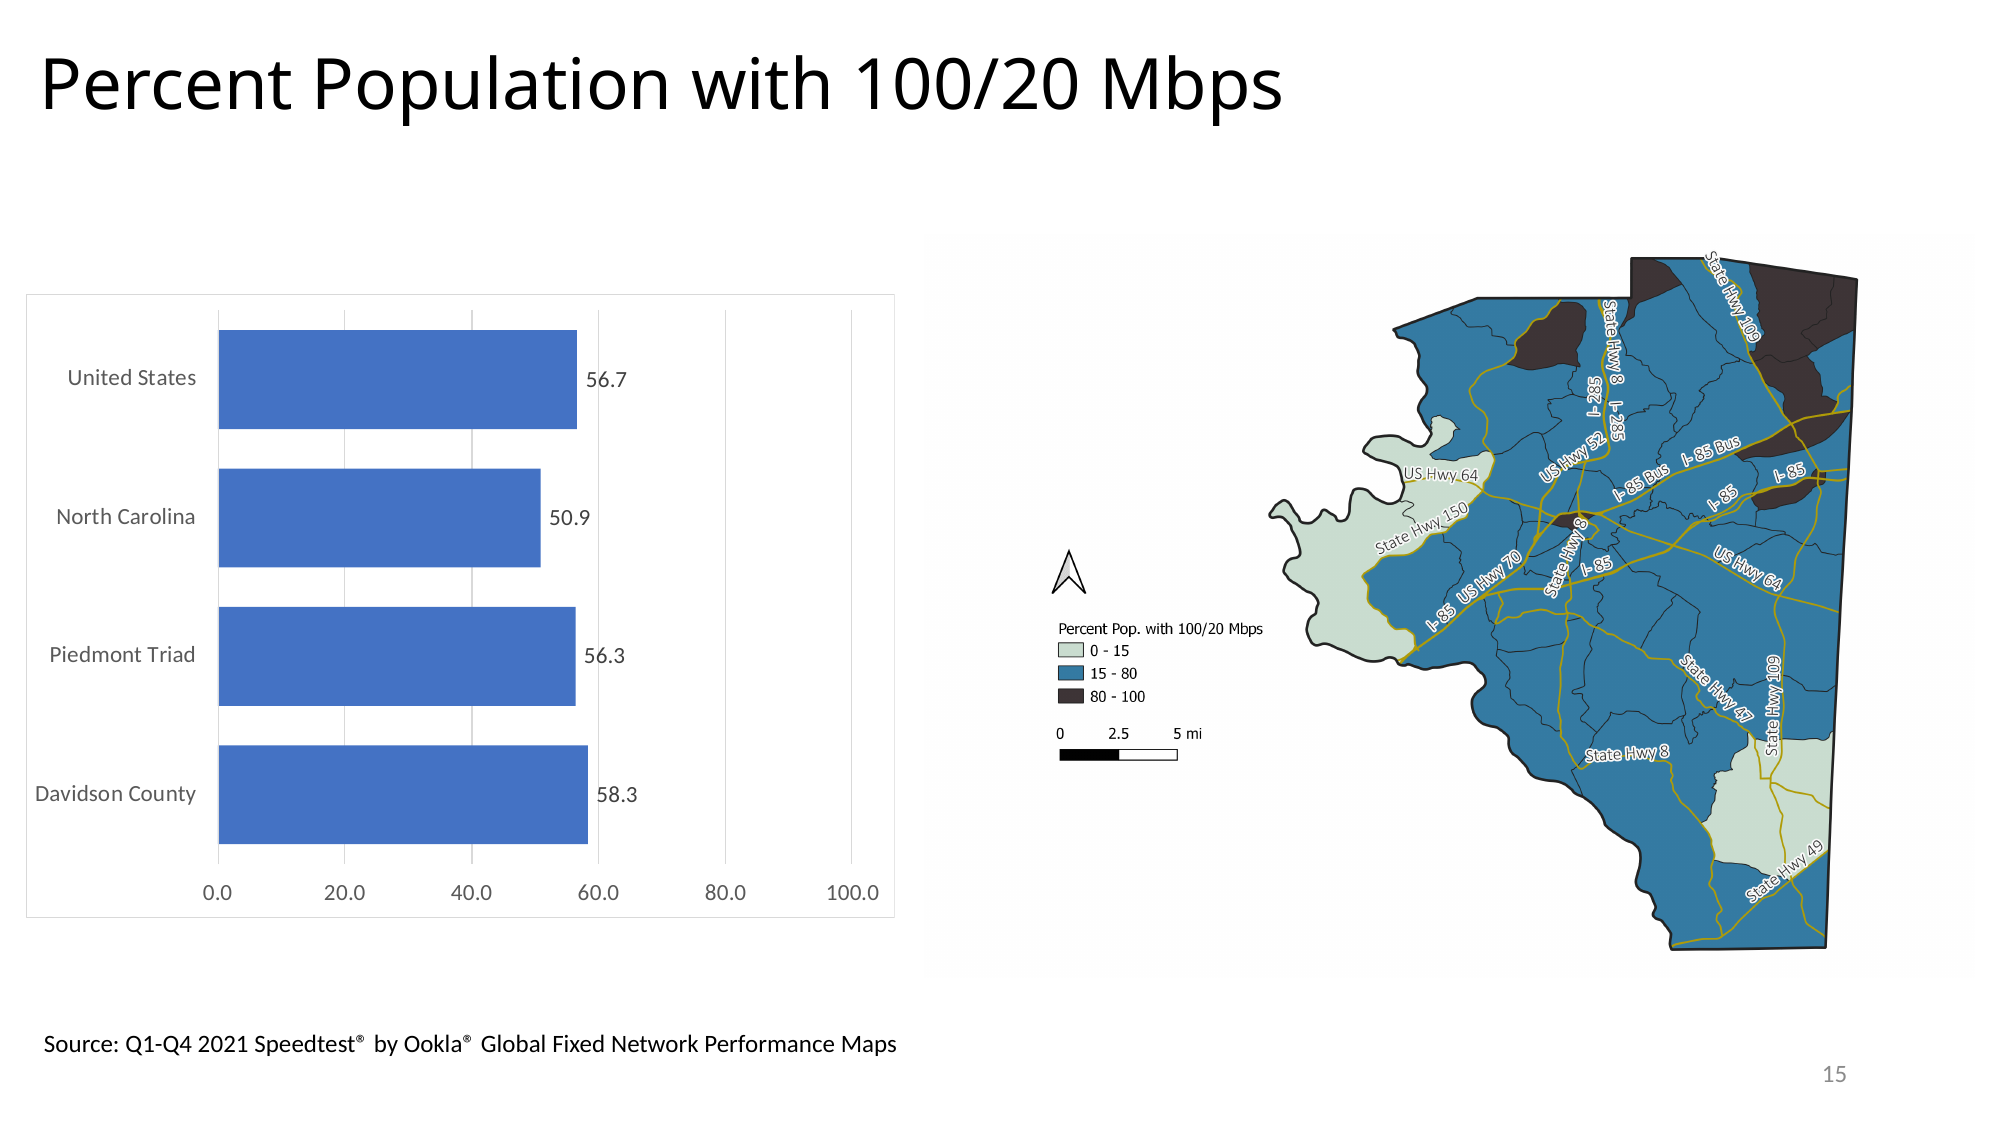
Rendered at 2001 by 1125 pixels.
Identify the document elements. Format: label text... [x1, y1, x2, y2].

picture [924, 234, 1975, 978]
title Percent Population with 100/20 Mbps [24, 5, 1963, 169]
text_box Source: Q1-Q4 2021 Speedtest® by Ookla® Global Fixed Network Performance Maps [29, 1020, 914, 1065]
slide_number 15 [1412, 1042, 1863, 1103]
picture [24, 293, 895, 918]
